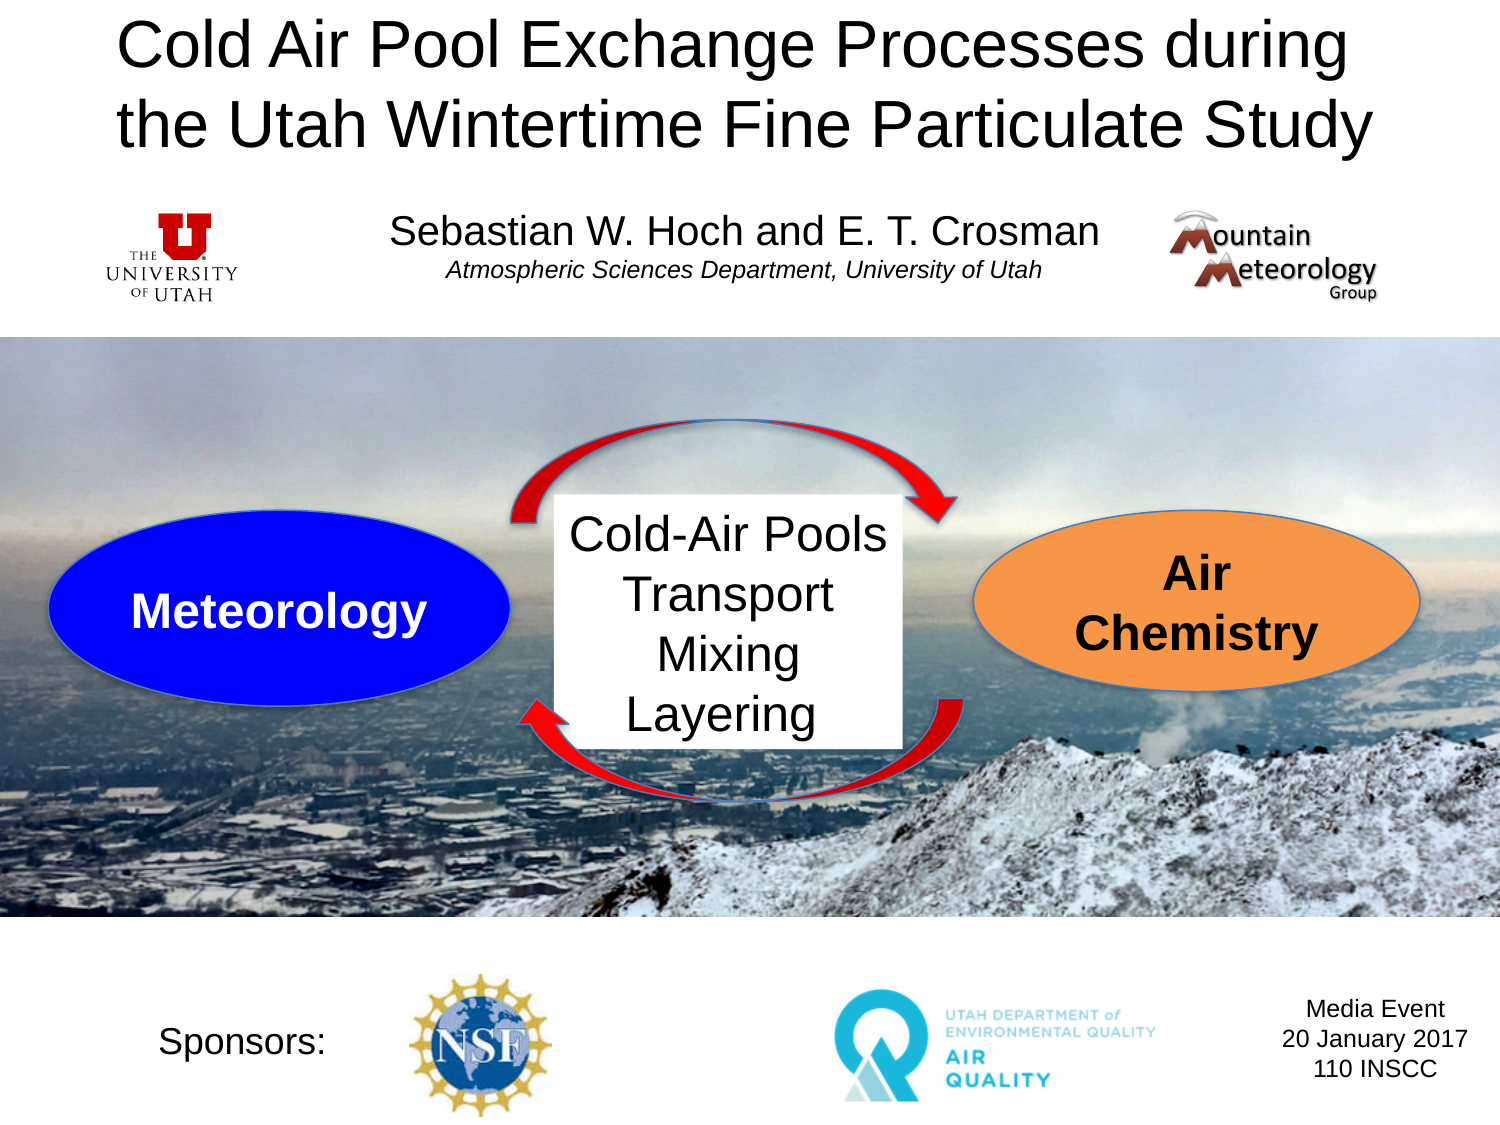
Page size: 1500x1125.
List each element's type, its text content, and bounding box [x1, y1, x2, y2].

text_box Sebastian W. Hoch and E. T. Crosman Atmospheric Sciences Department, University of Utah [374, 196, 1116, 292]
text_box Media Event 20 January 2017 110 INSCC [1267, 985, 1484, 1091]
text_box Cold Air Pool Exchange Processes during the Utah Wintertime Fine Particulate Study [101, 0, 1428, 169]
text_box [47, 419, 1421, 802]
picture [0, 336, 1500, 918]
picture [814, 981, 1171, 1114]
text_box Sponsors: [143, 1009, 342, 1069]
picture [1166, 208, 1381, 306]
picture [409, 974, 553, 1118]
picture [101, 208, 243, 306]
